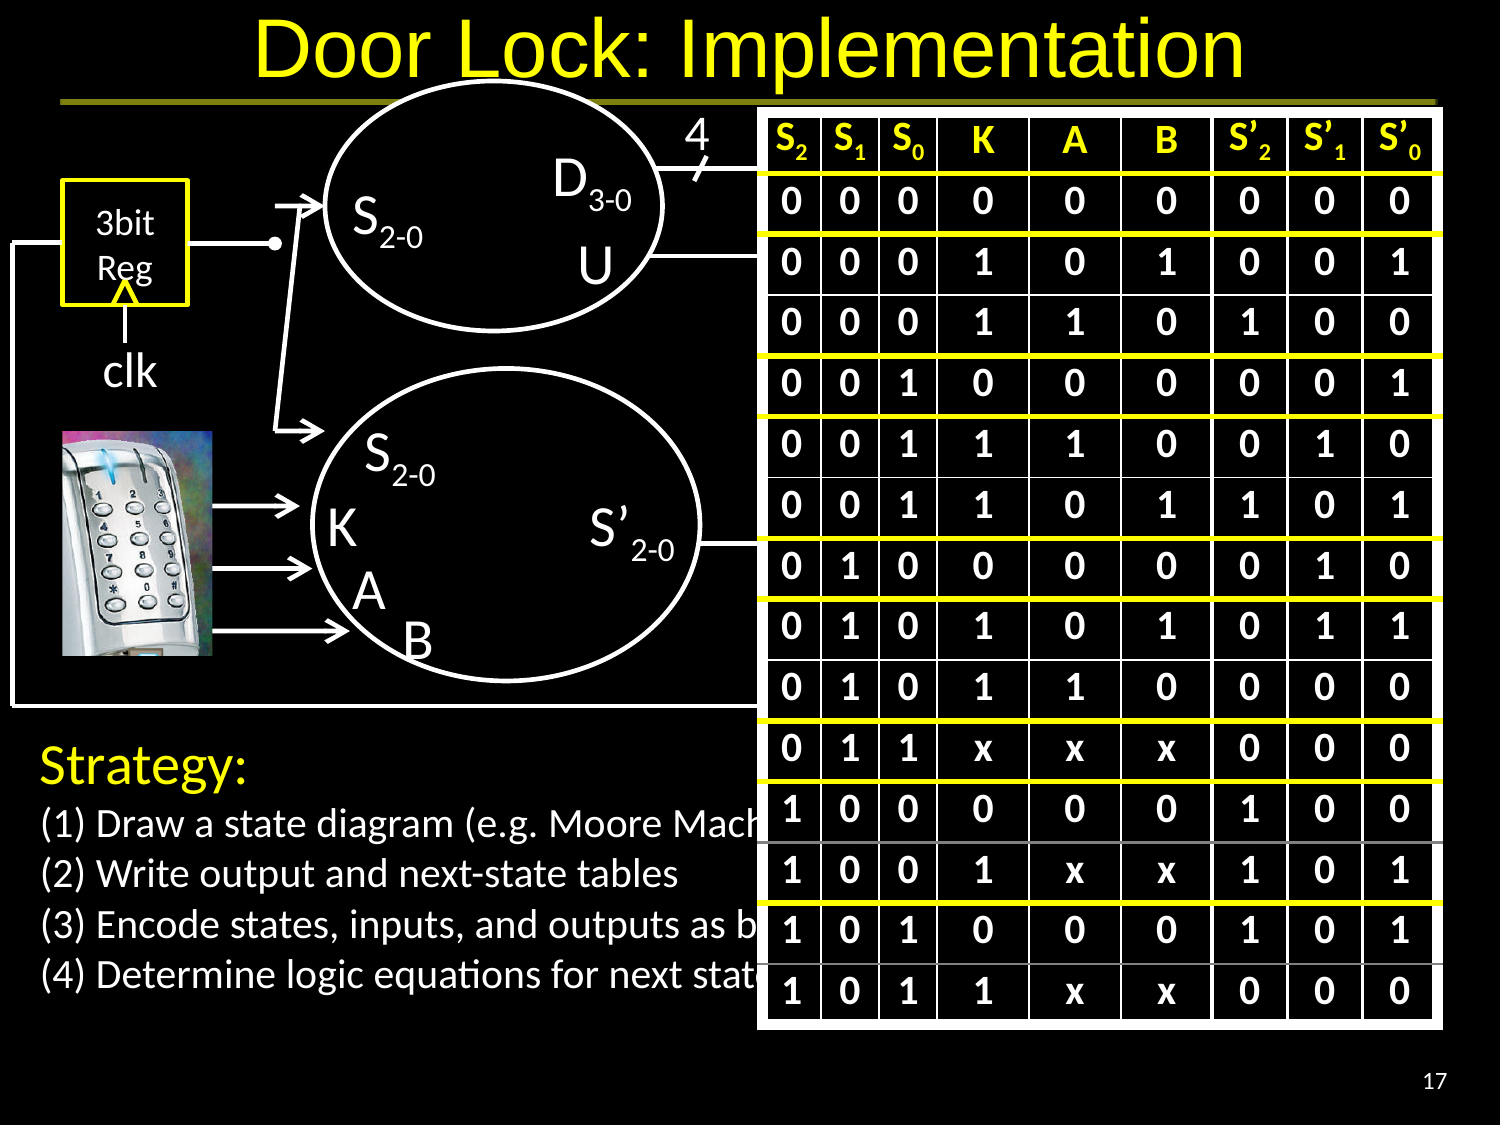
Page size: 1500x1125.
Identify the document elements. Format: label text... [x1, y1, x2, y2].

table_cell [938, 661, 1210, 718]
table_cell [1204, 296, 1210, 353]
table_cell 0 [1364, 419, 1432, 477]
table_cell 1 [880, 724, 936, 779]
table_cell 0 [1214, 602, 1286, 659]
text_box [12, 80, 1201, 707]
table_cell 0 [1289, 724, 1361, 779]
table_cell 0 [822, 844, 878, 900]
table_cell [1204, 419, 1210, 477]
table_cell 1 [1214, 296, 1286, 353]
table_header [1204, 118, 1210, 171]
table_cell 0 [768, 724, 820, 779]
table_cell 1 [768, 784, 820, 841]
table_cell 0 [1289, 296, 1361, 353]
table_header S’0 [1364, 118, 1432, 171]
table_cell [938, 784, 1210, 841]
table_cell 0 [1289, 478, 1361, 536]
table_cell [938, 724, 1210, 779]
table_cell 0 [822, 906, 878, 963]
title Door Lock: Implementation [62, 0, 1438, 88]
picture [1201, 99, 1438, 105]
table_cell [1204, 237, 1210, 294]
text_box Strategy: (1) Draw a state diagram (e.g. Moore Machine) (2) Write output and next-state tables (3) Encode states, inputs, and outputs as bits (4) Determine logic equations for next state and outputs [24, 718, 757, 1004]
table_cell [938, 844, 1210, 900]
table_cell [938, 965, 1210, 1019]
table_cell 0 [1214, 724, 1286, 779]
table_cell 0 [1214, 359, 1286, 414]
table_header S’1 [1289, 118, 1361, 171]
table_cell 0 [1214, 661, 1286, 718]
table_cell 1 [768, 906, 820, 963]
table_cell 0 [1289, 661, 1361, 718]
table_cell 1 [880, 906, 936, 963]
table_header S’2 [1214, 118, 1286, 171]
table_cell 0 [1289, 784, 1361, 841]
table_cell 0 [1289, 359, 1361, 414]
table_cell 0 [1214, 965, 1286, 1019]
table_cell 1 [1214, 844, 1286, 900]
table_cell 1 [1214, 784, 1286, 841]
table_cell [938, 906, 1210, 963]
table_cell 0 [1364, 661, 1432, 718]
table_cell 1 [1289, 602, 1361, 659]
table_cell 0 [1214, 541, 1286, 596]
table_cell 0 [1214, 419, 1286, 477]
table_cell [1204, 176, 1210, 231]
table_cell 1 [1214, 478, 1286, 536]
table_cell 0 [1364, 965, 1432, 1019]
table_cell 0 [1364, 541, 1432, 596]
table_cell 0 [880, 784, 936, 841]
table_cell 1 [1364, 478, 1432, 536]
table_cell 1 [768, 844, 820, 900]
table_cell 0 [1214, 237, 1286, 294]
table_cell [1204, 478, 1210, 536]
table_cell 0 [1289, 237, 1361, 294]
table_cell 0 [822, 784, 878, 841]
table_cell 0 [880, 844, 936, 900]
table_cell 0 [1289, 906, 1361, 963]
table_cell [1204, 541, 1210, 596]
table_cell 0 [1364, 724, 1432, 779]
table_cell 1 [822, 724, 878, 779]
table_cell 0 [1289, 844, 1361, 900]
table_cell [1204, 602, 1210, 659]
table_cell 1 [1364, 602, 1432, 659]
table_cell [1204, 359, 1210, 414]
table_cell 1 [1214, 906, 1286, 963]
table_cell 0 [1364, 784, 1432, 841]
table_cell 0 [1364, 176, 1432, 231]
table_cell 1 [880, 965, 936, 1019]
table_cell 1 [1364, 237, 1432, 294]
table_cell 0 [1364, 296, 1432, 353]
table_cell 1 [1289, 541, 1361, 596]
table_cell 0 [1289, 965, 1361, 1019]
table_cell 1 [1364, 359, 1432, 414]
table_cell 0 [1214, 176, 1286, 231]
table_cell 1 [768, 965, 820, 1019]
table_cell 1 [1364, 844, 1432, 900]
table_cell 0 [1289, 176, 1361, 231]
table_cell 1 [1289, 419, 1361, 477]
table_cell 1 [1364, 906, 1432, 963]
table_cell 0 [822, 965, 878, 1019]
